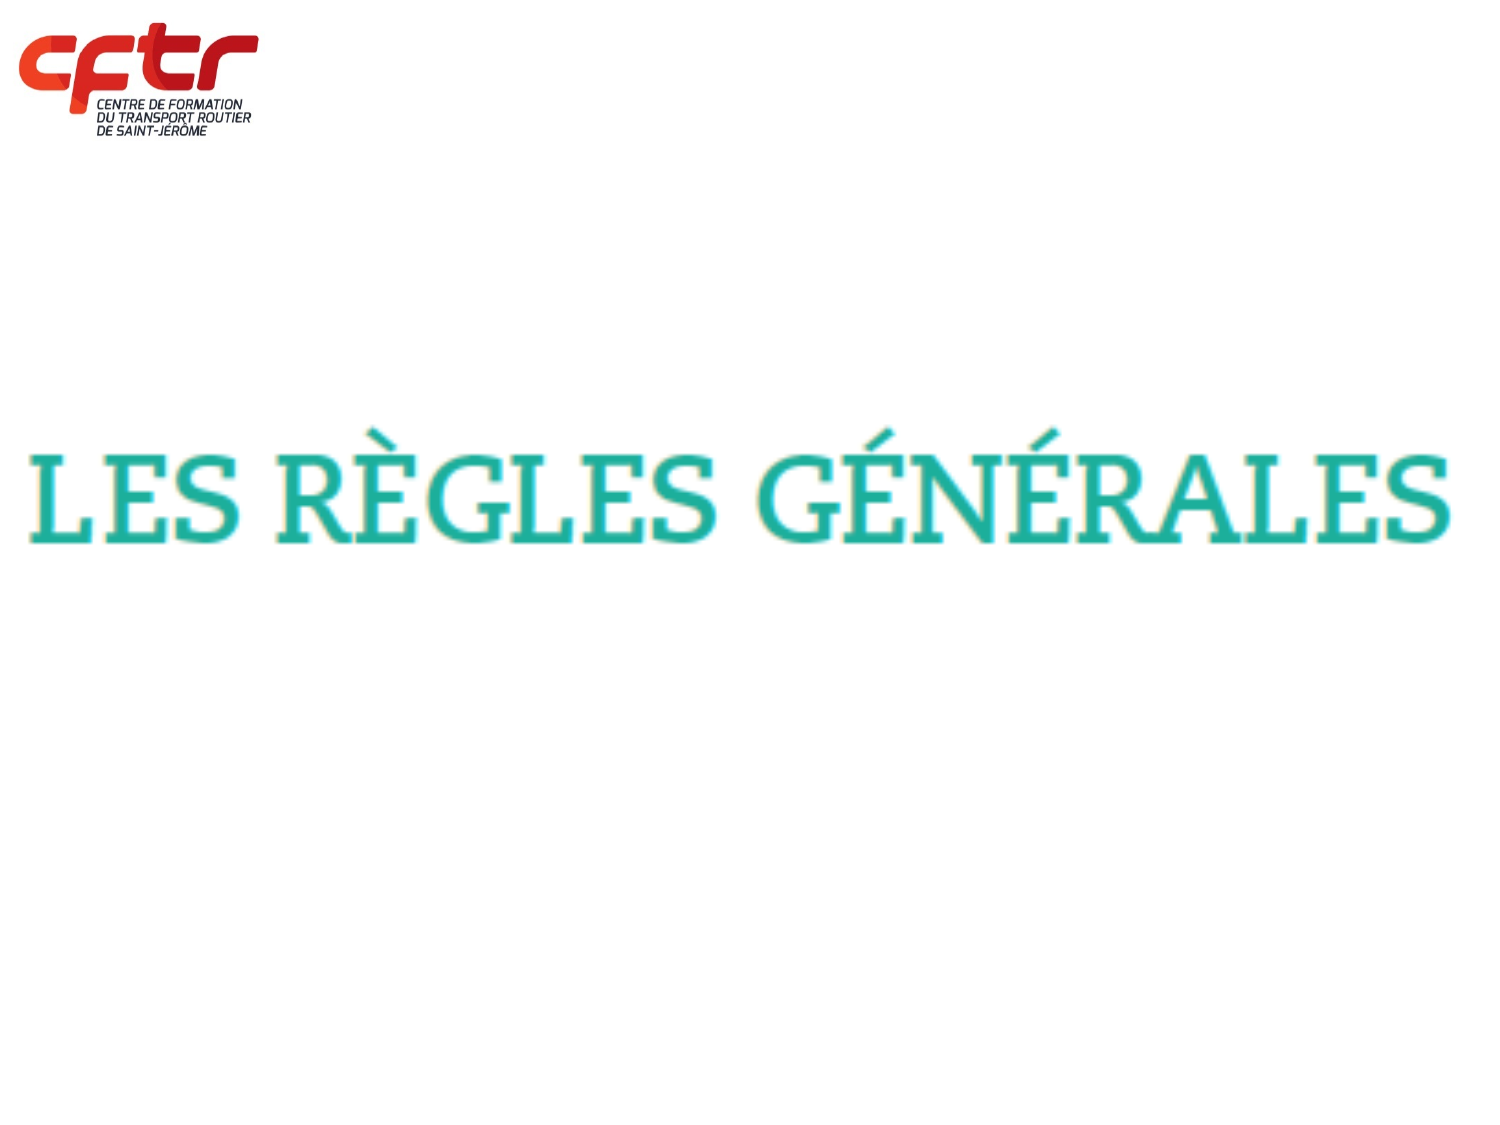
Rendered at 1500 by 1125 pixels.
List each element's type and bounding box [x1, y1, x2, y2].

picture [27, 422, 1473, 563]
picture [2, 9, 276, 150]
